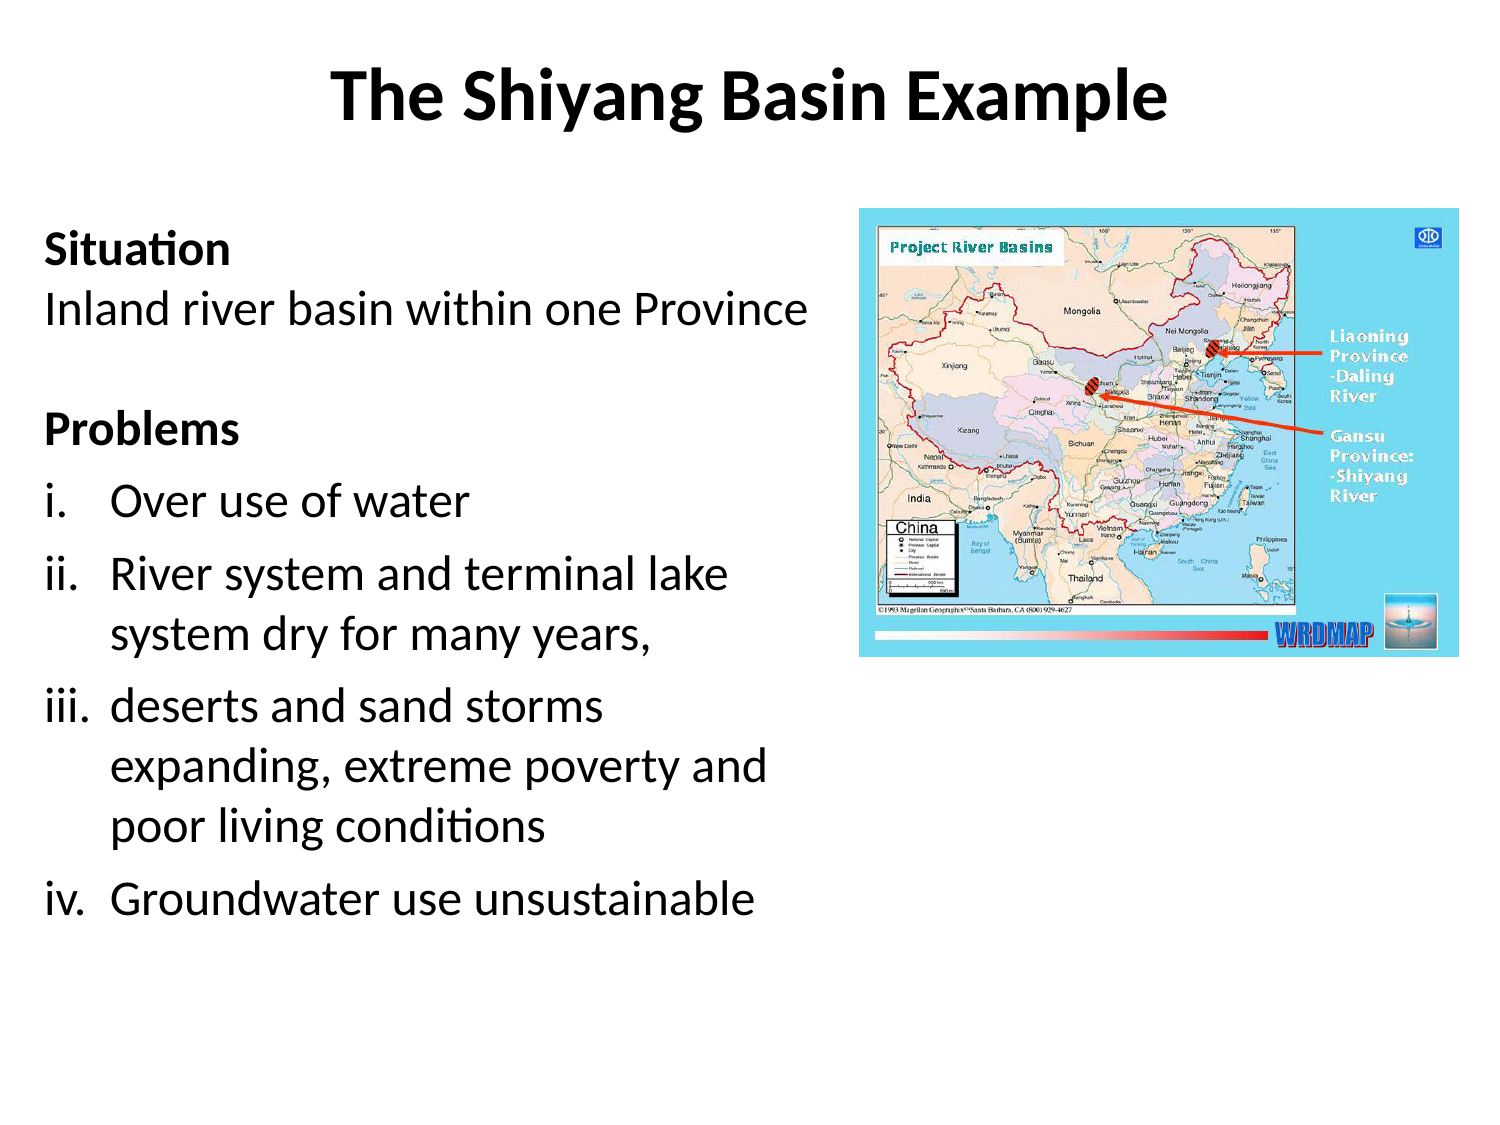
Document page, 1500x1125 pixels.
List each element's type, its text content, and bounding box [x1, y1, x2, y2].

picture [859, 207, 1459, 658]
title The Shiyang Basin Example [75, 30, 1425, 149]
text_box Situation Inland river basin within one Province Problems Over use of water River system and terminal lake system dry for many years, deserts and sand storms expanding, extreme poverty and poor living conditions Groundwater use unsustainable [29, 208, 845, 933]
